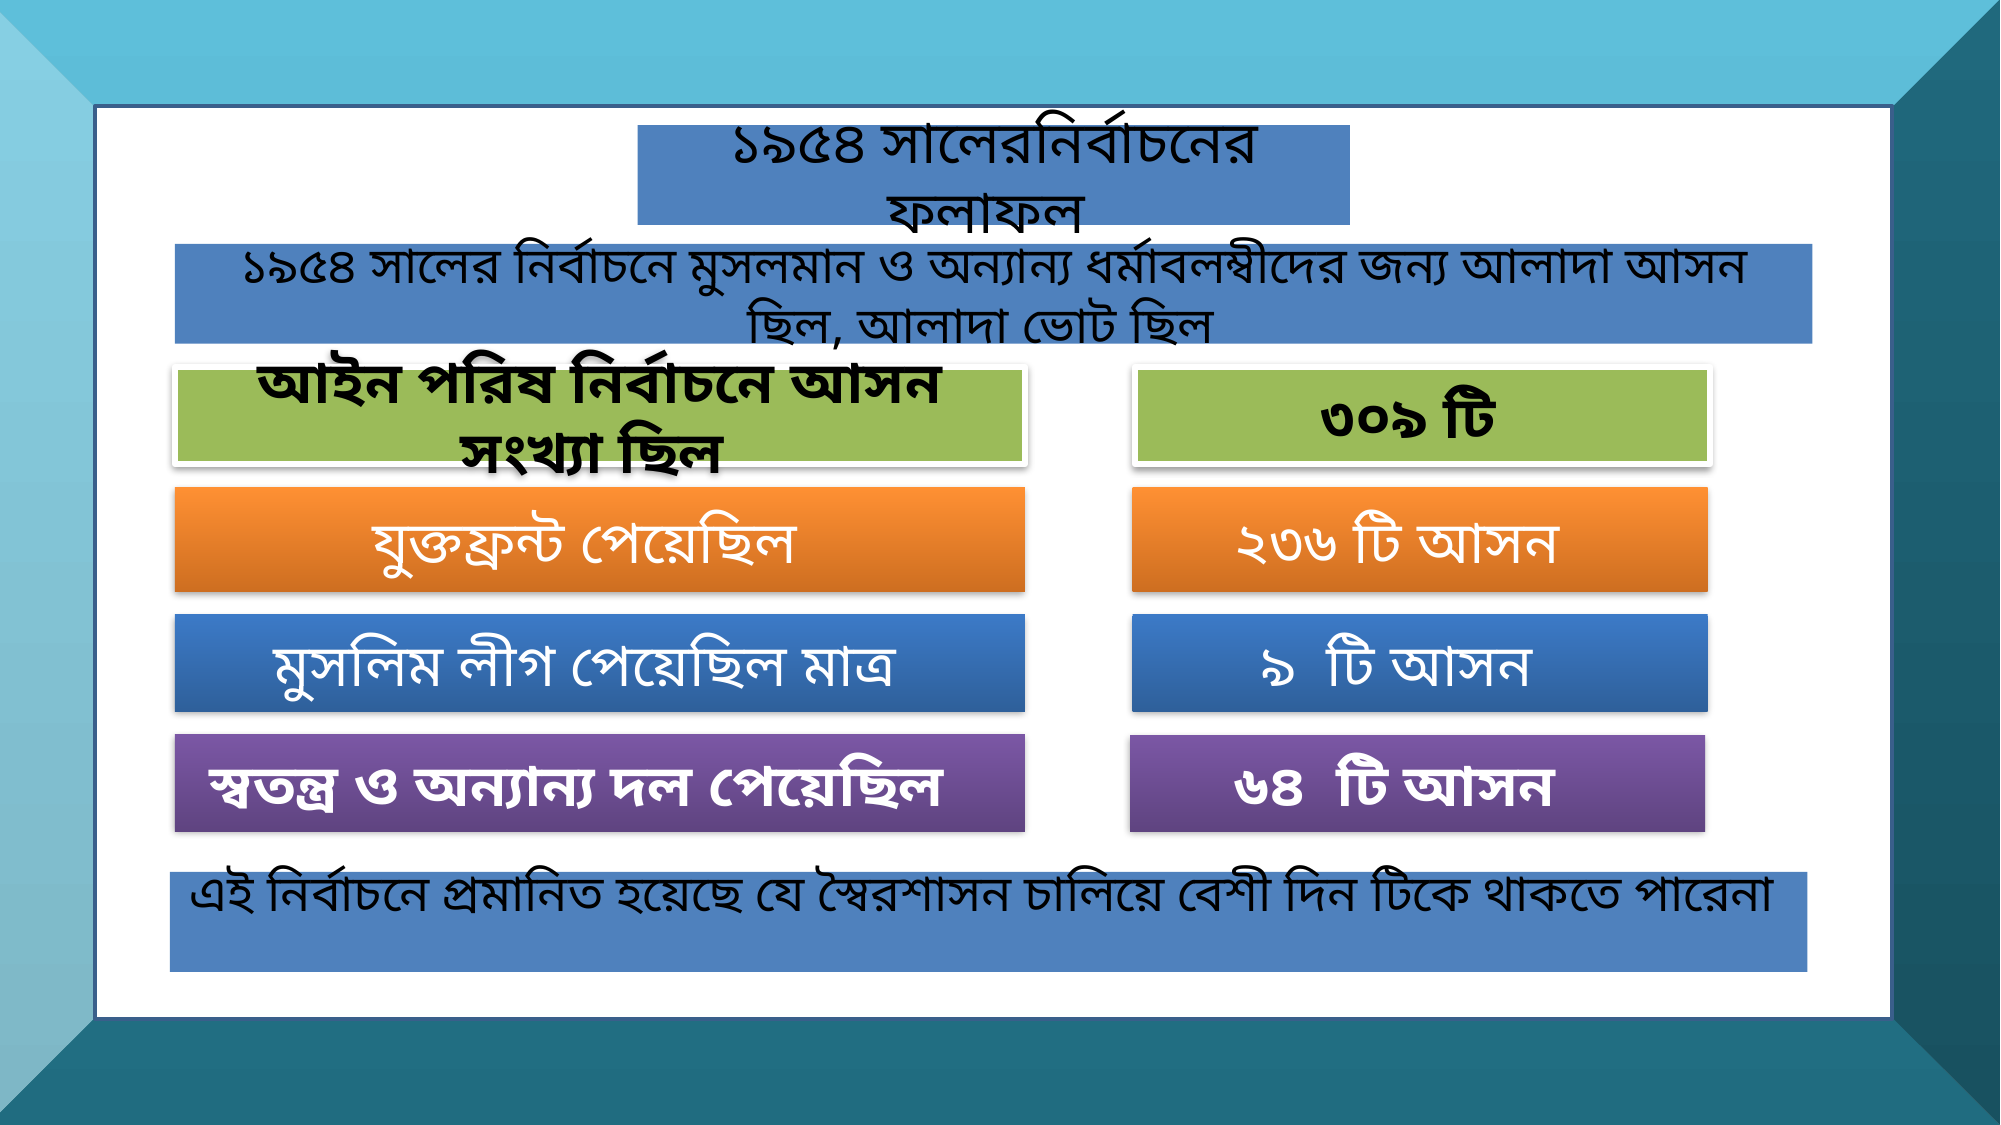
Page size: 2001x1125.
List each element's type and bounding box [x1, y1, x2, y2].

text_box [0, 0, 2000, 1125]
